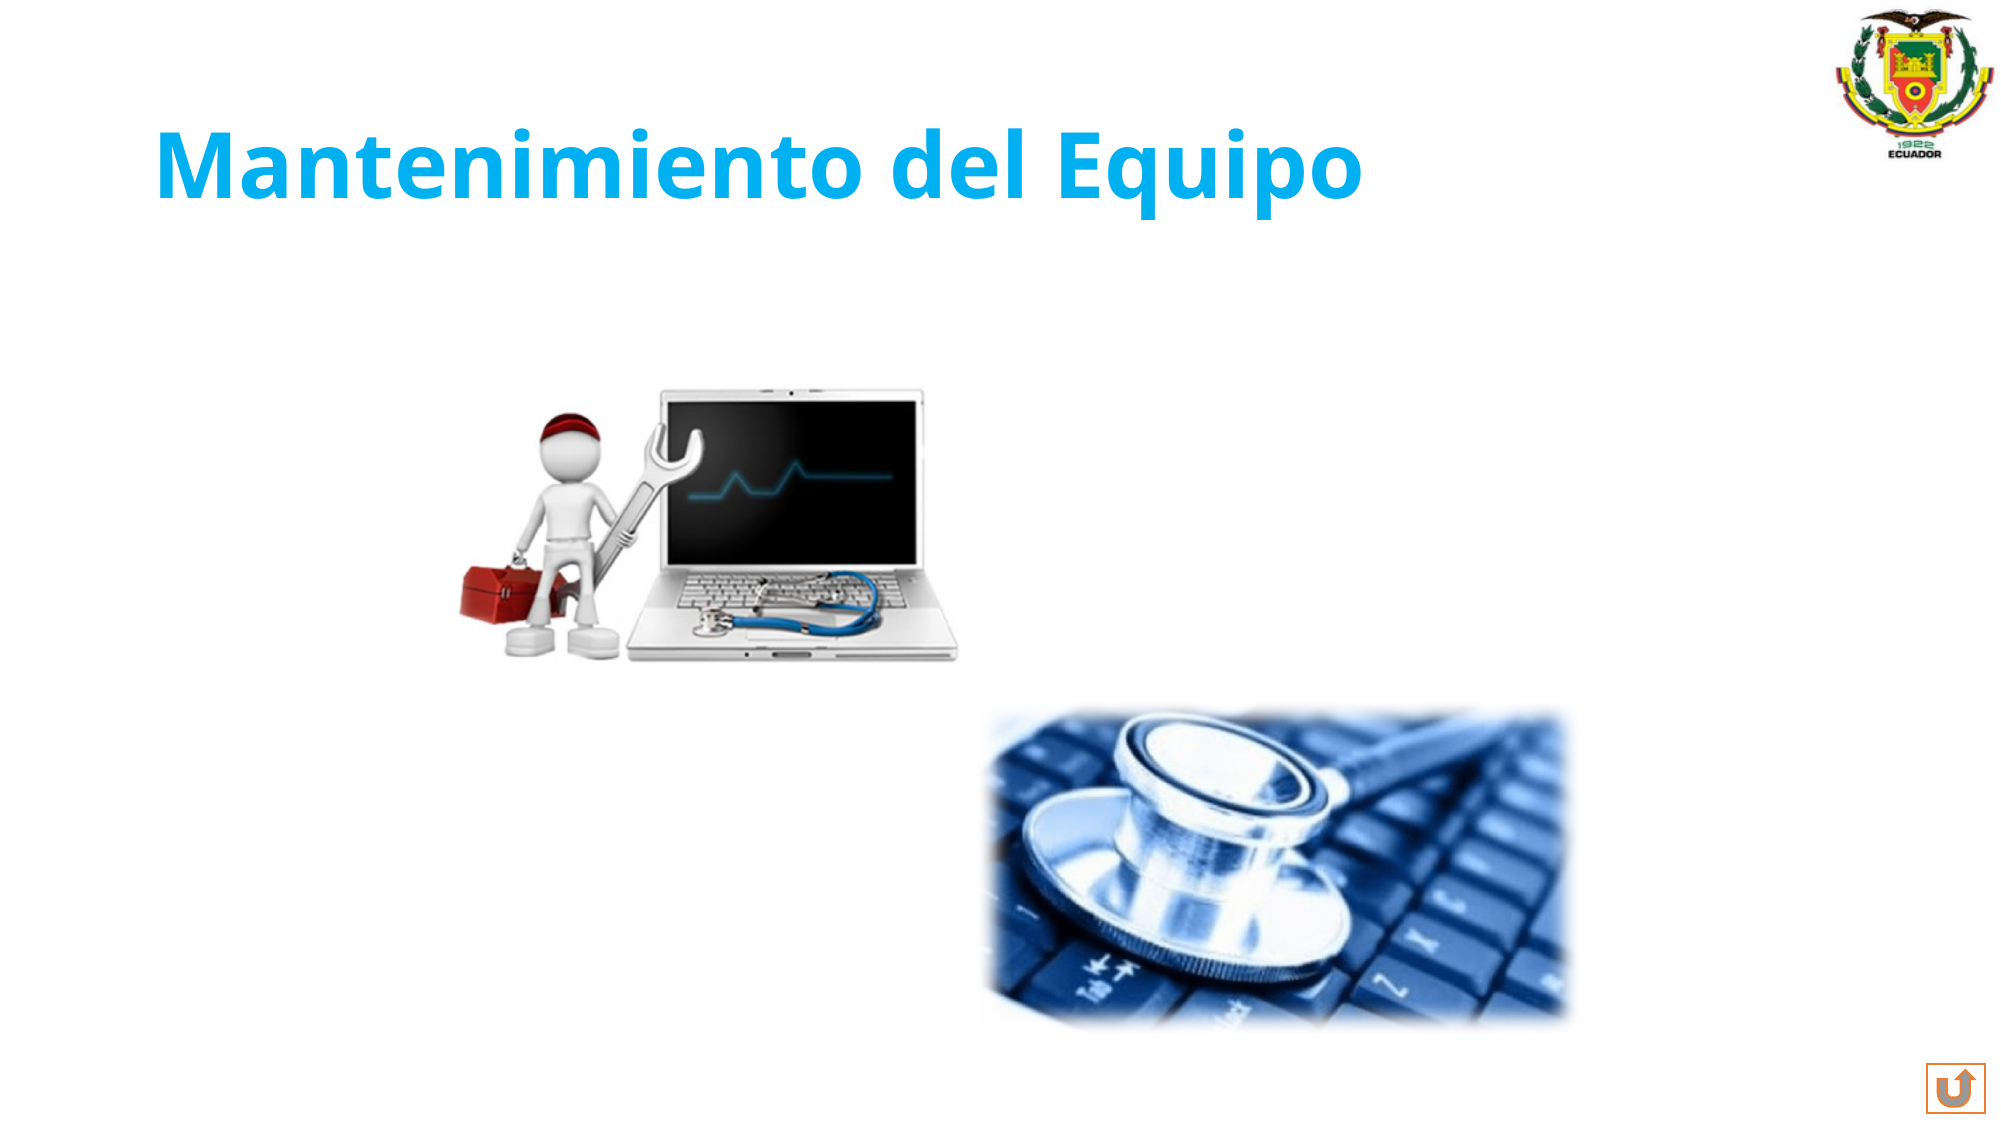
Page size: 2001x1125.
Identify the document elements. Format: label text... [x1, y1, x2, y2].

text_box [1926, 1063, 1986, 1114]
picture [438, 350, 1580, 1035]
picture [1828, 0, 2000, 165]
title Mantenimiento del Equipo [137, 59, 1863, 278]
